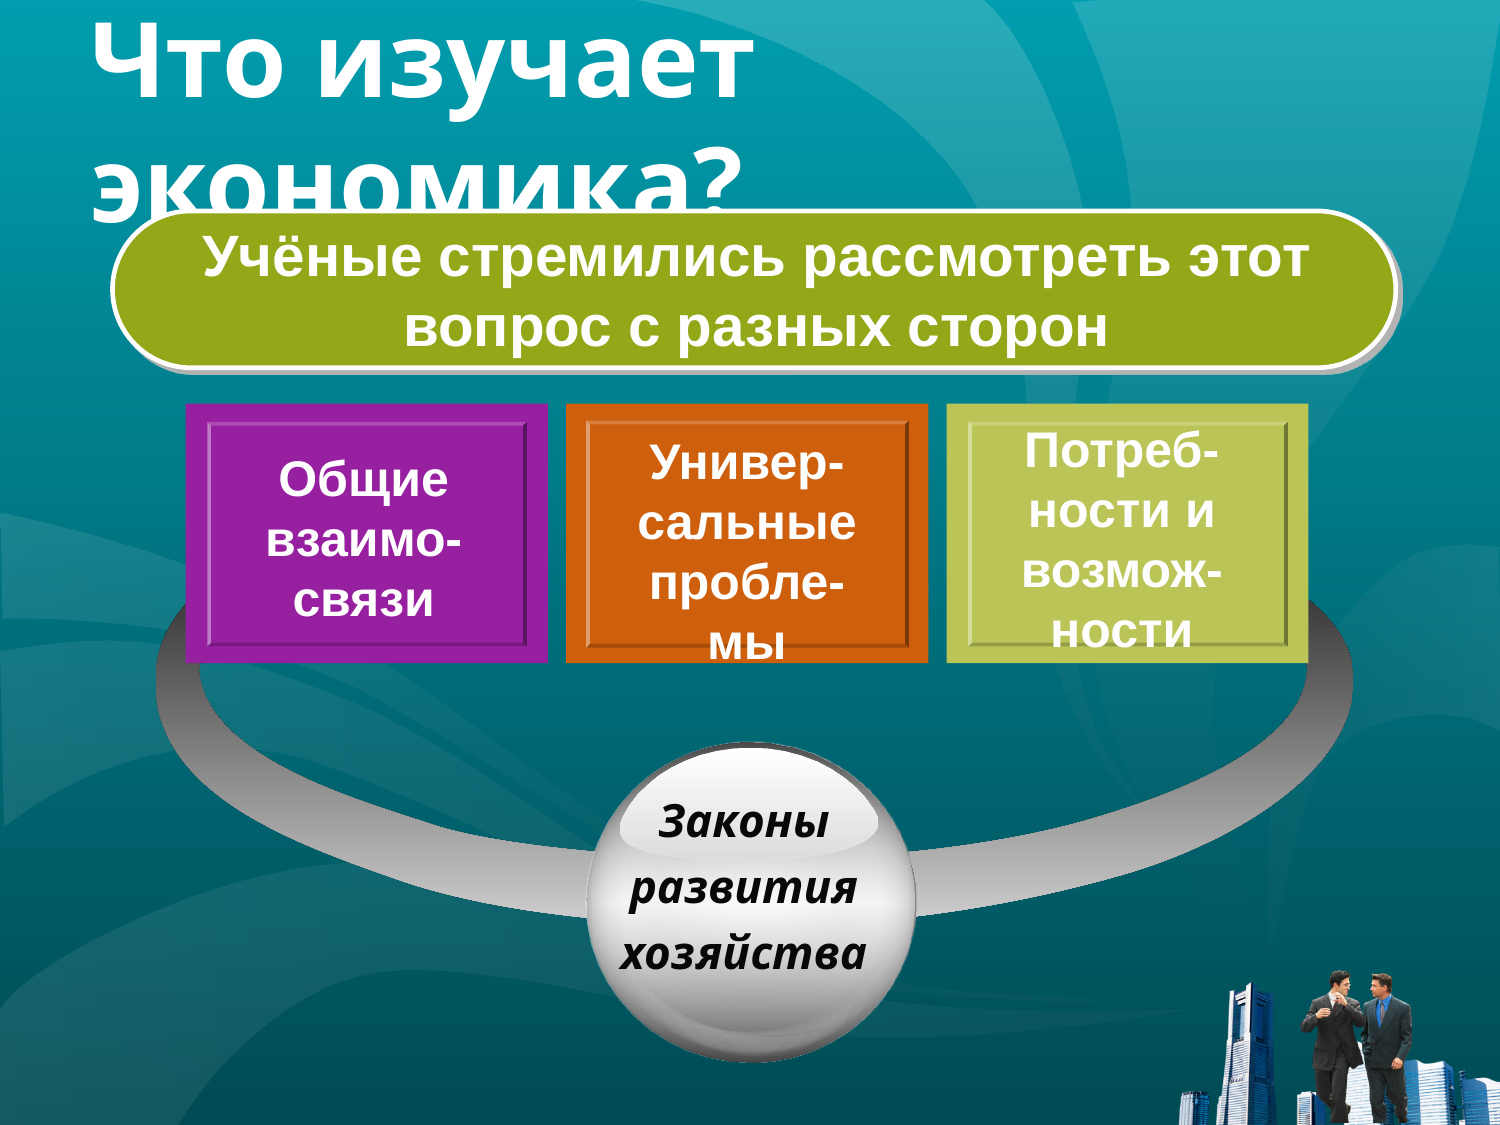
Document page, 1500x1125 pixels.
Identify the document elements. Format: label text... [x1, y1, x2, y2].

text_box [566, 403, 929, 664]
text_box Потреб-ности и возмож-ности [996, 410, 1248, 665]
text_box [207, 421, 527, 647]
text_box [155, 605, 580, 917]
text_box [1338, 213, 1396, 365]
text_box [968, 421, 996, 647]
text_box [185, 403, 548, 664]
text_box Учёные стремились рассмотреть этот вопрос с разных сторон [175, 210, 1338, 366]
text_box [585, 740, 918, 1063]
text_box [923, 600, 1354, 916]
text_box [946, 403, 1309, 664]
text_box [586, 420, 909, 648]
text_box [112, 212, 1334, 368]
text_box Универ-сальные пробле-мы [621, 421, 873, 677]
text_box Общие взаимо-связи [237, 439, 490, 635]
picture [1125, 944, 1500, 1125]
text_box [1248, 421, 1288, 647]
title Что изучает экономика? [74, 24, 1351, 213]
